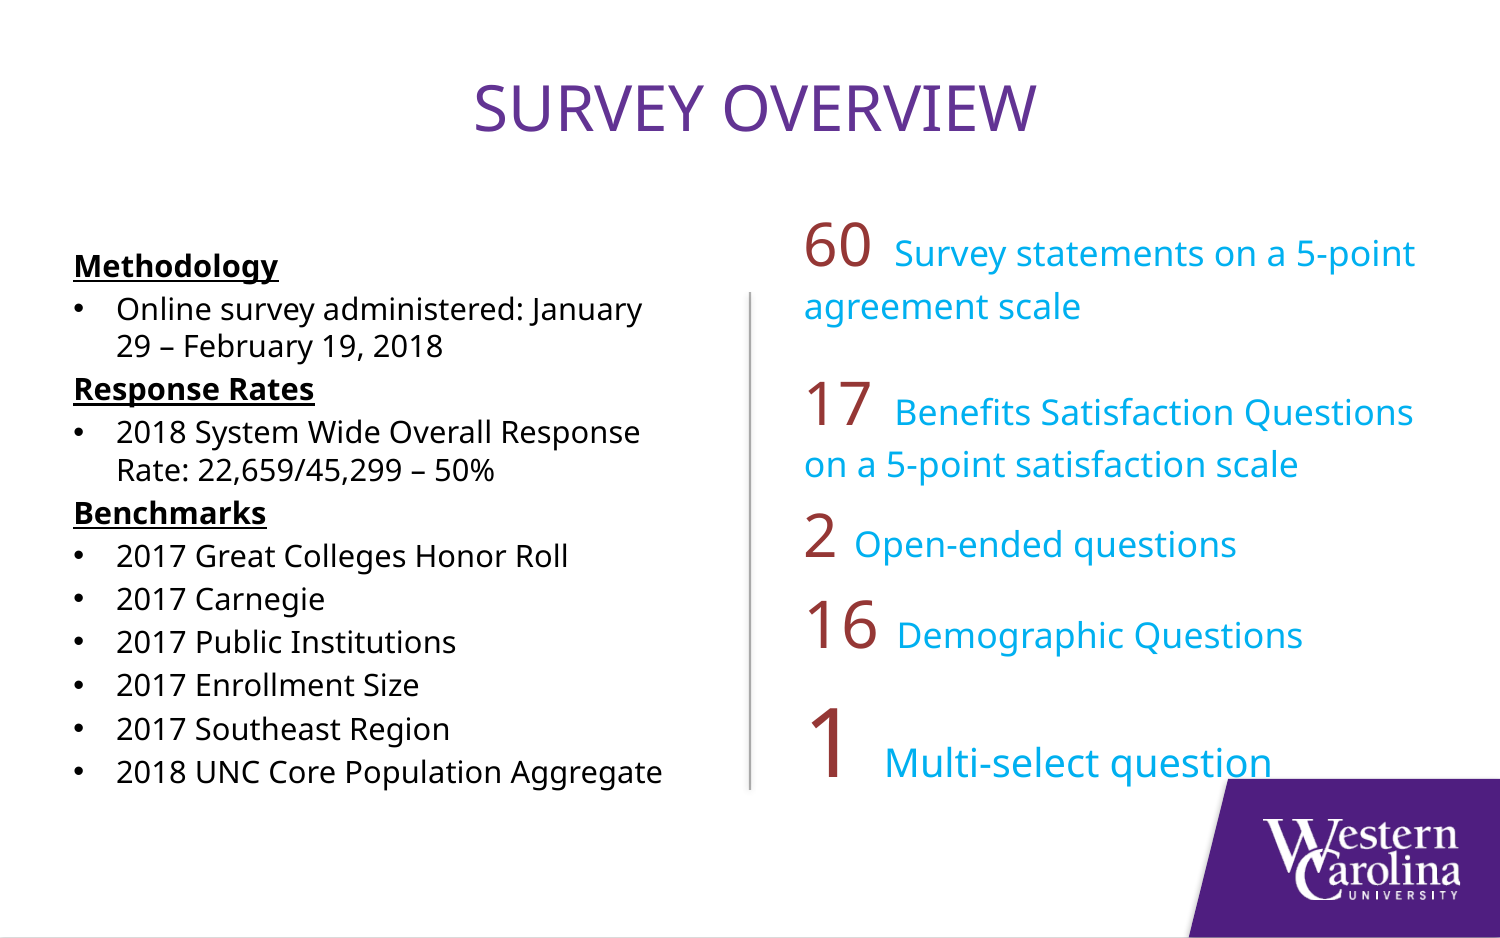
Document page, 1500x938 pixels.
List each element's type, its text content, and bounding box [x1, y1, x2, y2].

list Methodology Online survey administered: January 29 – February 19, 2018 Response Rates 2018 System Wide Overall Response Rate: 22,659/45,299 – 50% Benchmarks 2017 Great Colleges Honor Roll 2017 Carnegie 2017 Public Institutions 2017 Enrollment Size 2017 Southeast Region 2018 UNC Core Population Aggregate [58, 239, 696, 814]
list 60 Survey statements on a 5-point agreement scale 17 Benefits Satisfaction Questions on a 5-point satisfaction scale 2 Open-ended questions 16 Demographic Questions 1 Multi-select question [788, 176, 1437, 814]
list Survey overview [58, 26, 1454, 200]
